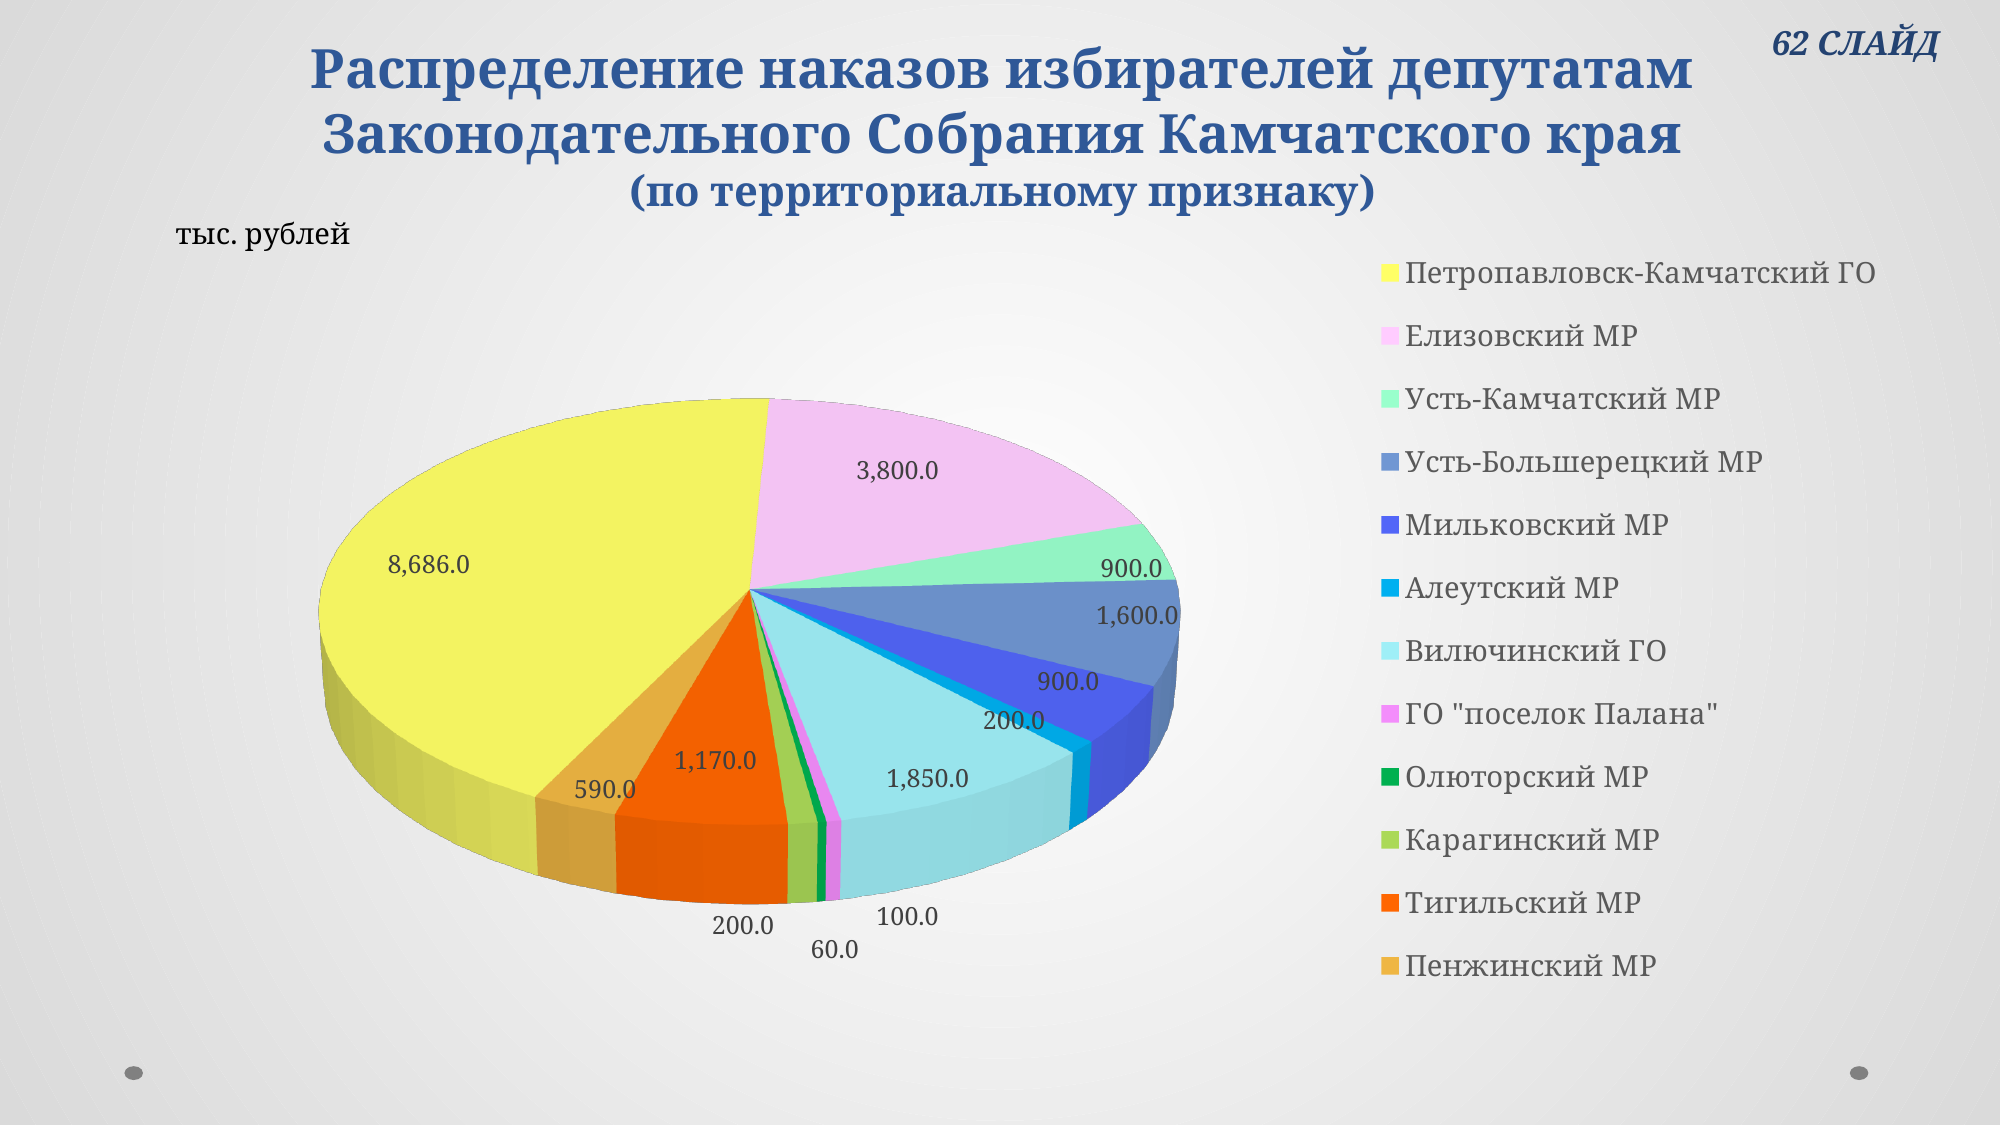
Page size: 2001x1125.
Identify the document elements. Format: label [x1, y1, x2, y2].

title [102, 83, 1903, 223]
text_box [1739, 14, 1963, 70]
chart [160, 207, 1904, 1032]
